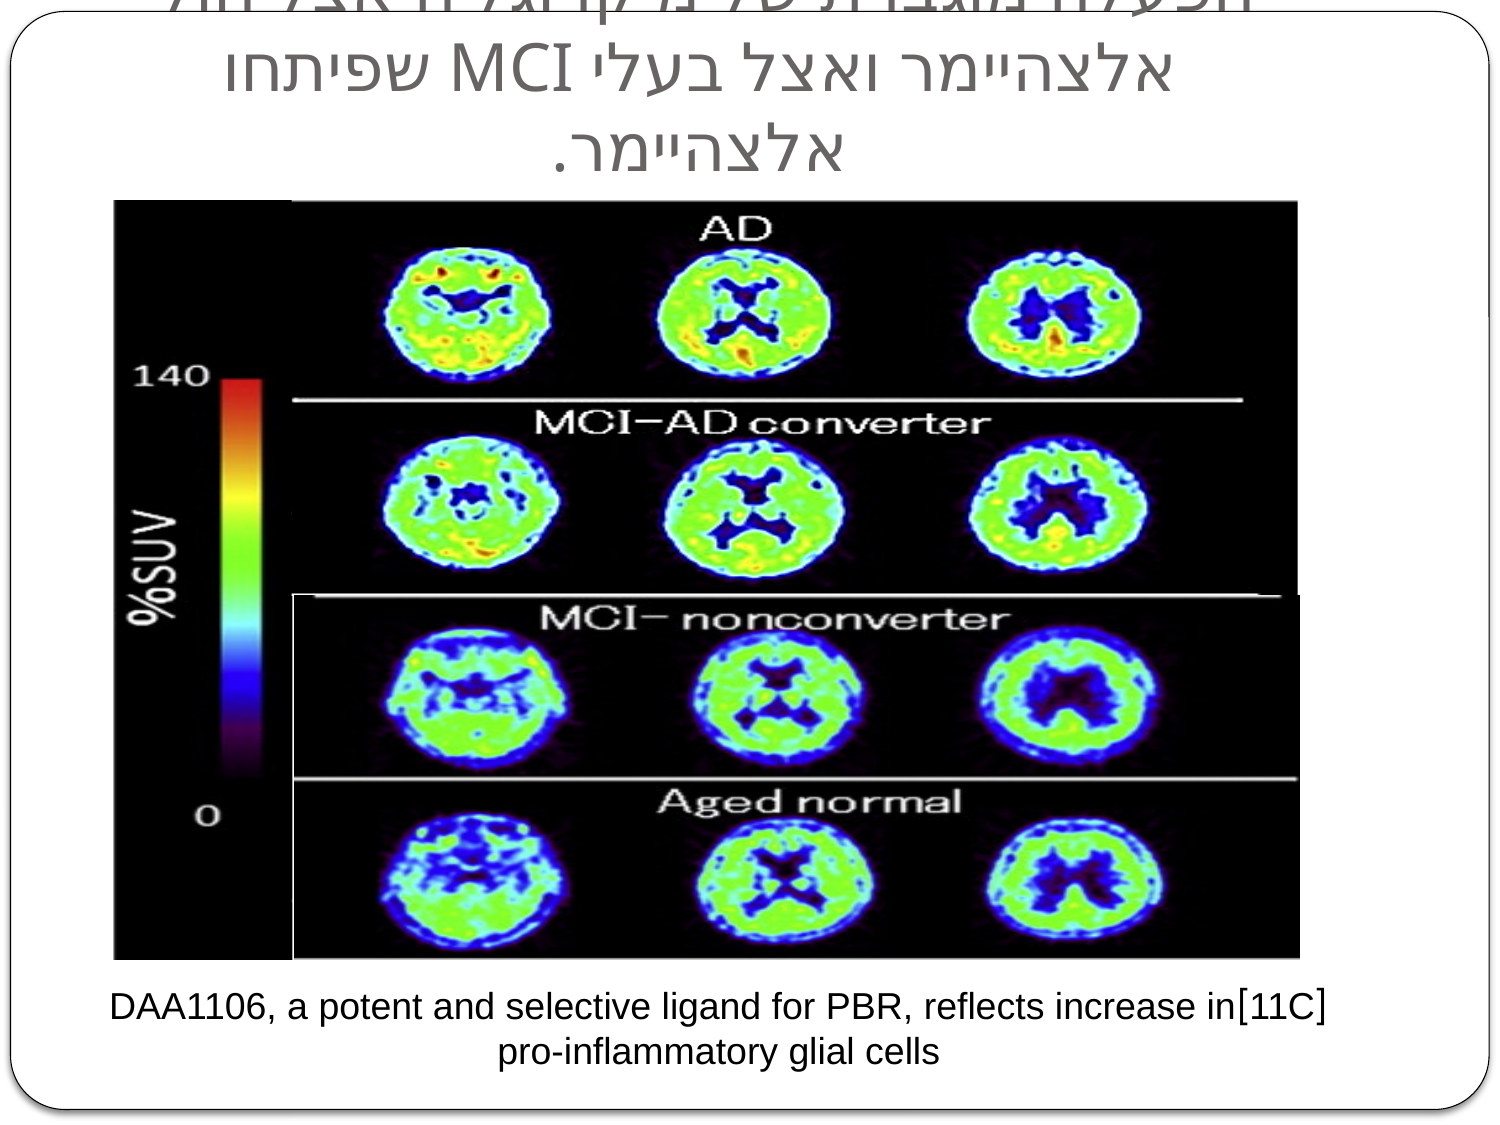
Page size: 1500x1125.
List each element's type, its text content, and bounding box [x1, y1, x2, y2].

text_box [11C]DAA1106, a potent and selective ligand for PBR, reflects increase in pro-inflammatory glial cells [62, 974, 1375, 1080]
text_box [112, 199, 1301, 960]
title הפעלה מוגברת של מיקרוגליה אצל חולי אלצהיימר ואצל בעלי MCI שפיתחו אלצהיימר. [87, 0, 1313, 200]
